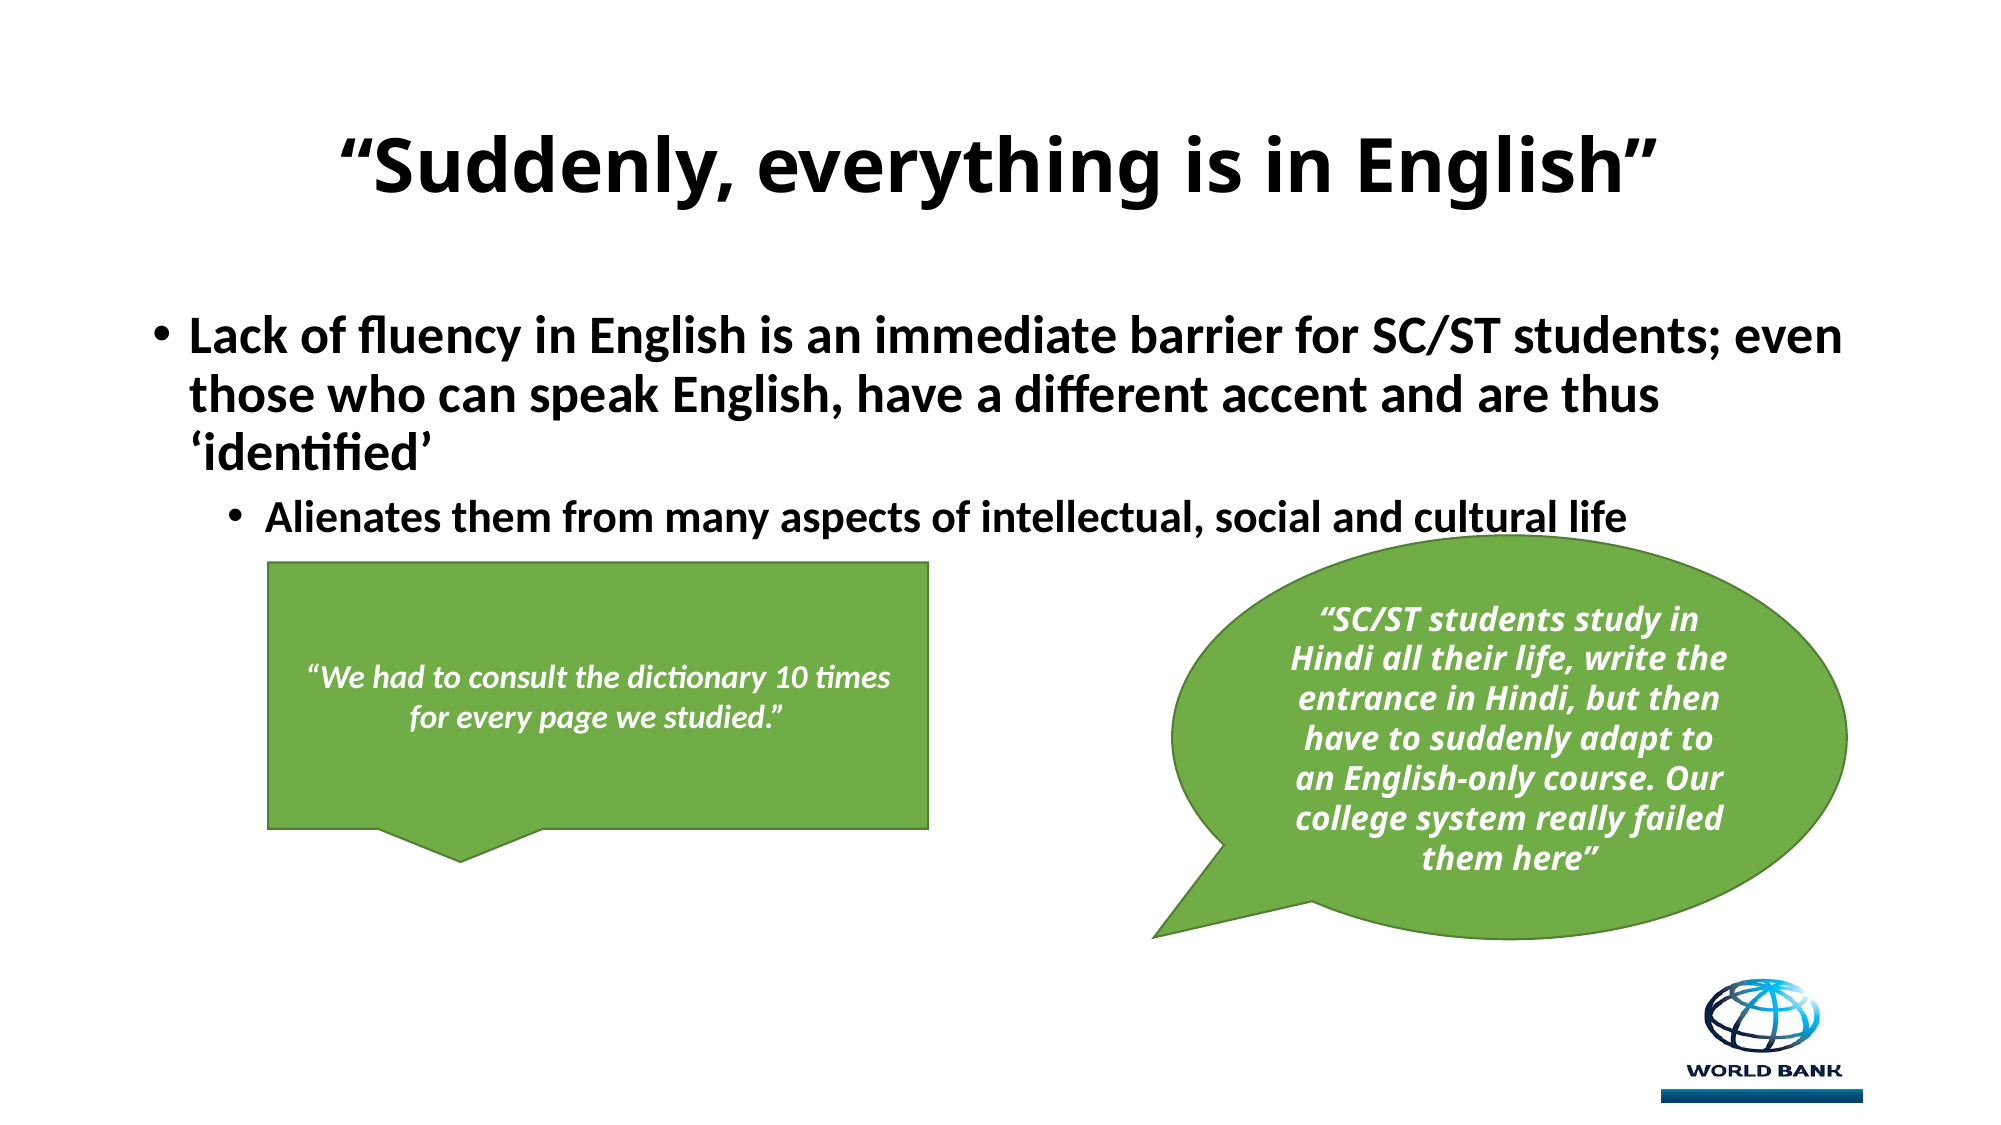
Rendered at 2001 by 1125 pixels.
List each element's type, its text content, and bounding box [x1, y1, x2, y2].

text_box “SC/ST students study in Hindi all their life, write the entrance in Hindi, but then have to suddenly adapt to an English-only course. Our college system really failed them here” [1151, 534, 1848, 941]
text_box “We had to consult the dictionary 10 times for every page we studied.” [267, 561, 930, 864]
picture [1661, 1094, 1863, 1103]
list Lack of fluency in English is an immediate barrier for SC/ST students; even those who can speak English, have a different accent and are thus ‘identified’ Alienates them from many aspects of intellectual, social and cultural life [137, 299, 1863, 1014]
picture [1806, 1014, 1816, 1026]
title “Suddenly, everything is in English” [137, 59, 1863, 278]
picture [1661, 1014, 1863, 1089]
